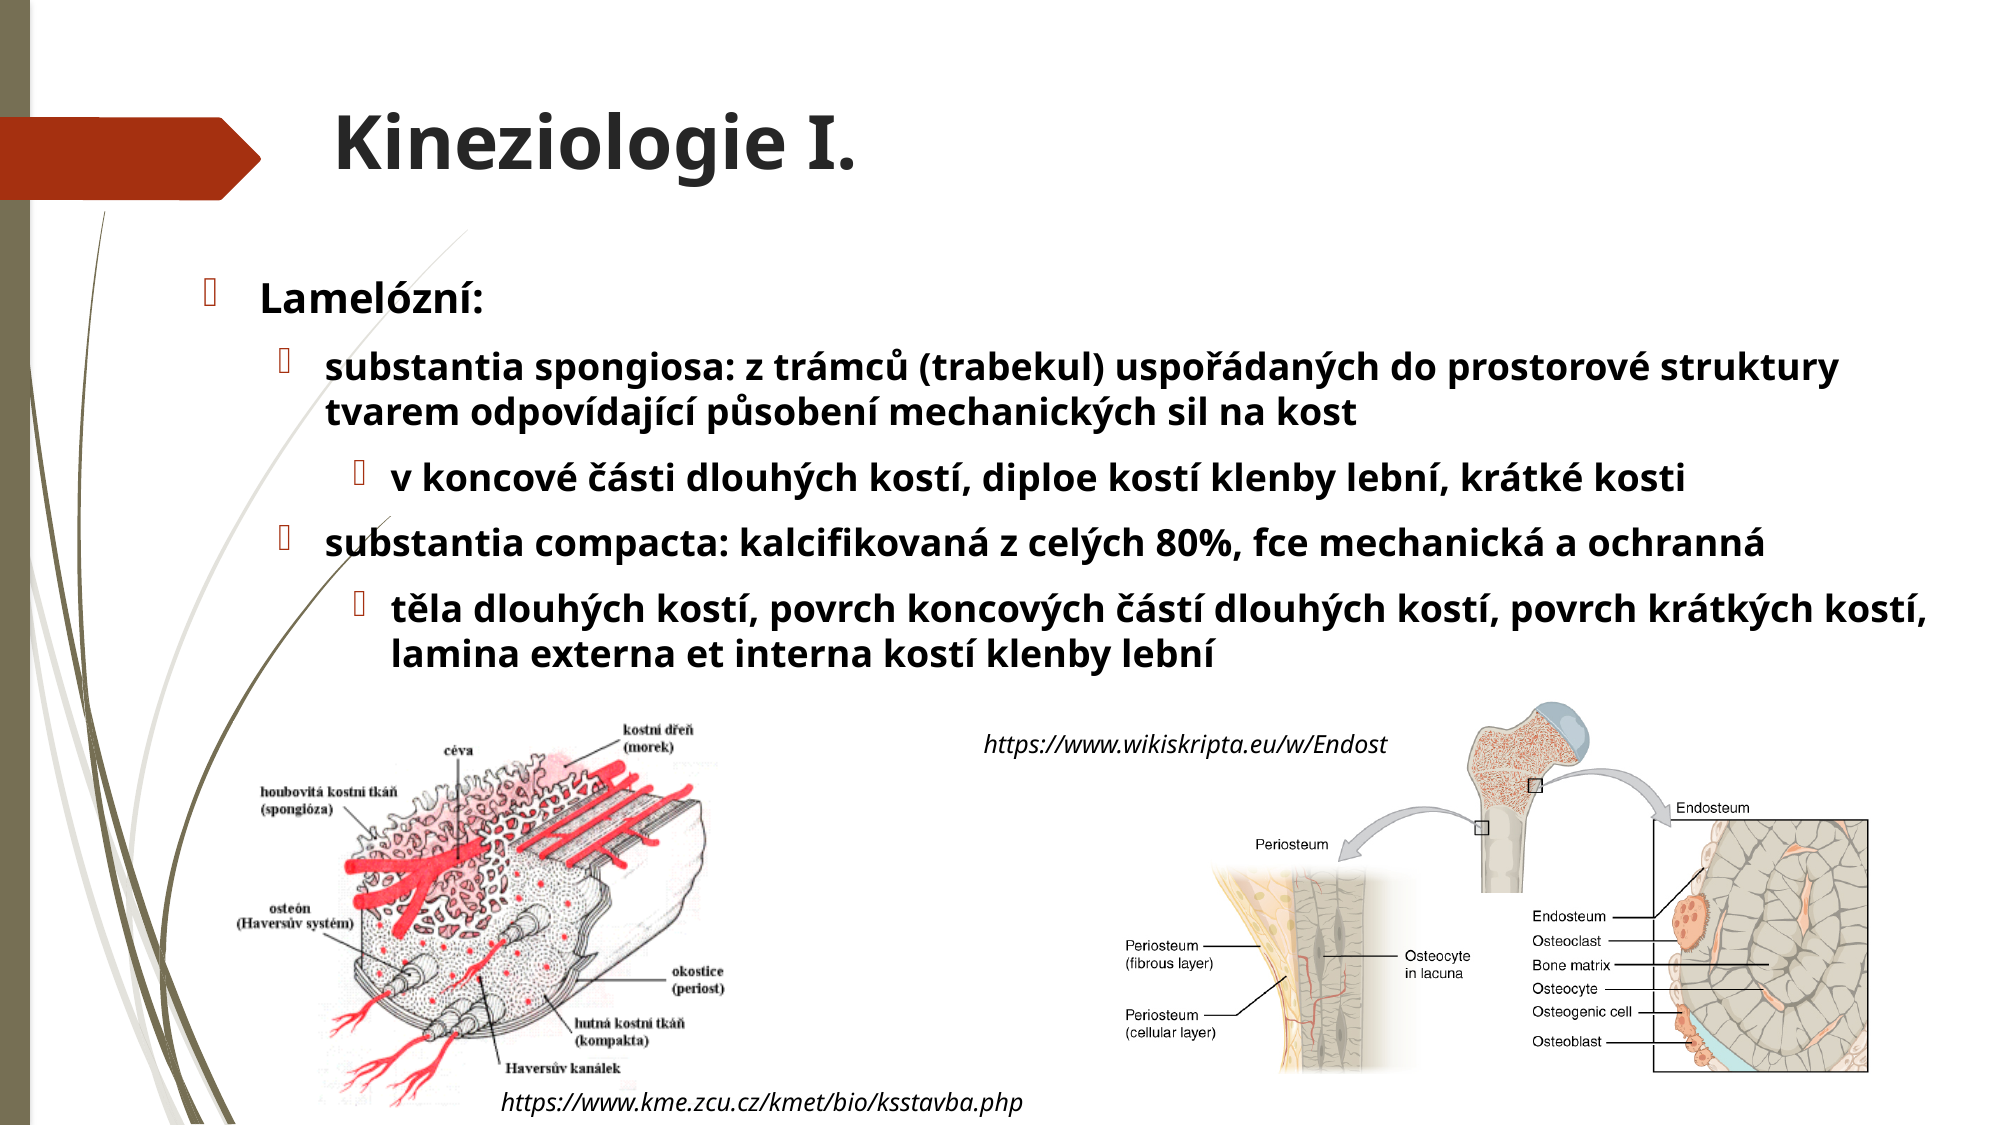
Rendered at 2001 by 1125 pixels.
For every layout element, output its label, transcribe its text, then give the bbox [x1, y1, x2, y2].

picture [1121, 699, 1872, 1074]
picture [233, 721, 732, 1109]
text_box https://www.wikiskripta.eu/w/Endost [968, 721, 1117, 812]
title Kineziologie I. [317, 86, 1780, 193]
text_box https://www.kme.zcu.cz/kmet/bio/ksstavba.php [486, 1079, 1040, 1125]
list Lamelózní: substantia spongiosa: z trámců (trabekul) uspořádaných do prostorové struktury tvarem odpovídající působení mechanických sil na kost v koncové části dlouhých kostí, diploe kostí klenby lební, krátké kosti substantia compacta: kalcifikovaná z celých 80%, fce mechanická a ochranná těla dlouhých kostí, povrch koncových částí dlouhých kostí, povrch krátkých kostí, lamina externa et interna kostí klenby lební [188, 193, 1960, 1039]
